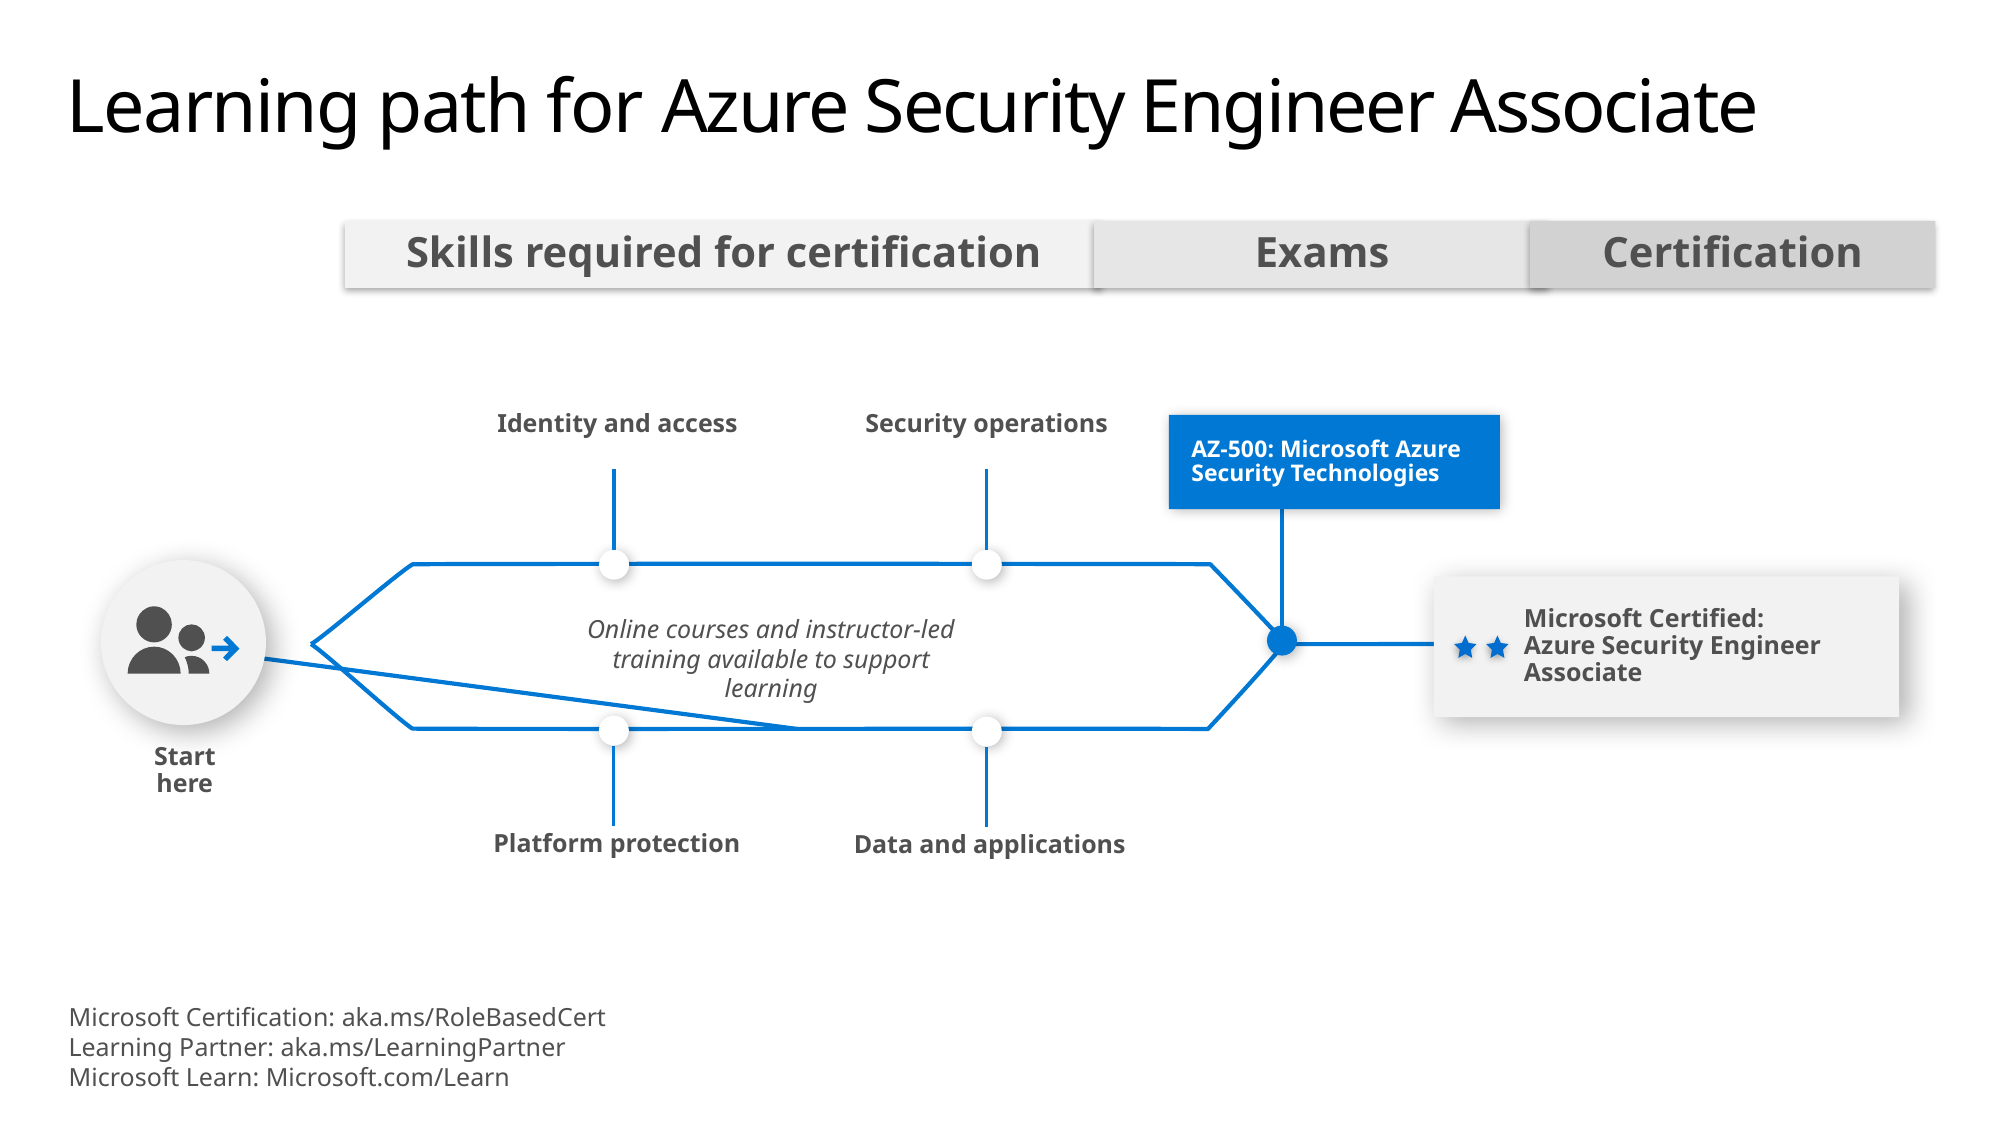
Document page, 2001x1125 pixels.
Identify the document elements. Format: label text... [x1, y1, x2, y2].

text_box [1433, 575, 1900, 719]
title Learning path for Azure Security Engineer Associate [66, 68, 1842, 257]
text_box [843, 716, 1130, 876]
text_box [270, 563, 1584, 730]
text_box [860, 397, 1113, 580]
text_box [1168, 414, 1501, 656]
text_box Microsoft Certification: aka.ms/RoleBasedCert Learning Partner: aka.ms/LearningPartner Microsoft Learn: Microsoft.com/Learn [68, 1001, 1409, 1092]
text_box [100, 559, 267, 726]
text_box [344, 220, 1936, 289]
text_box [482, 715, 746, 875]
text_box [486, 397, 742, 580]
text_box Start here [113, 734, 256, 813]
